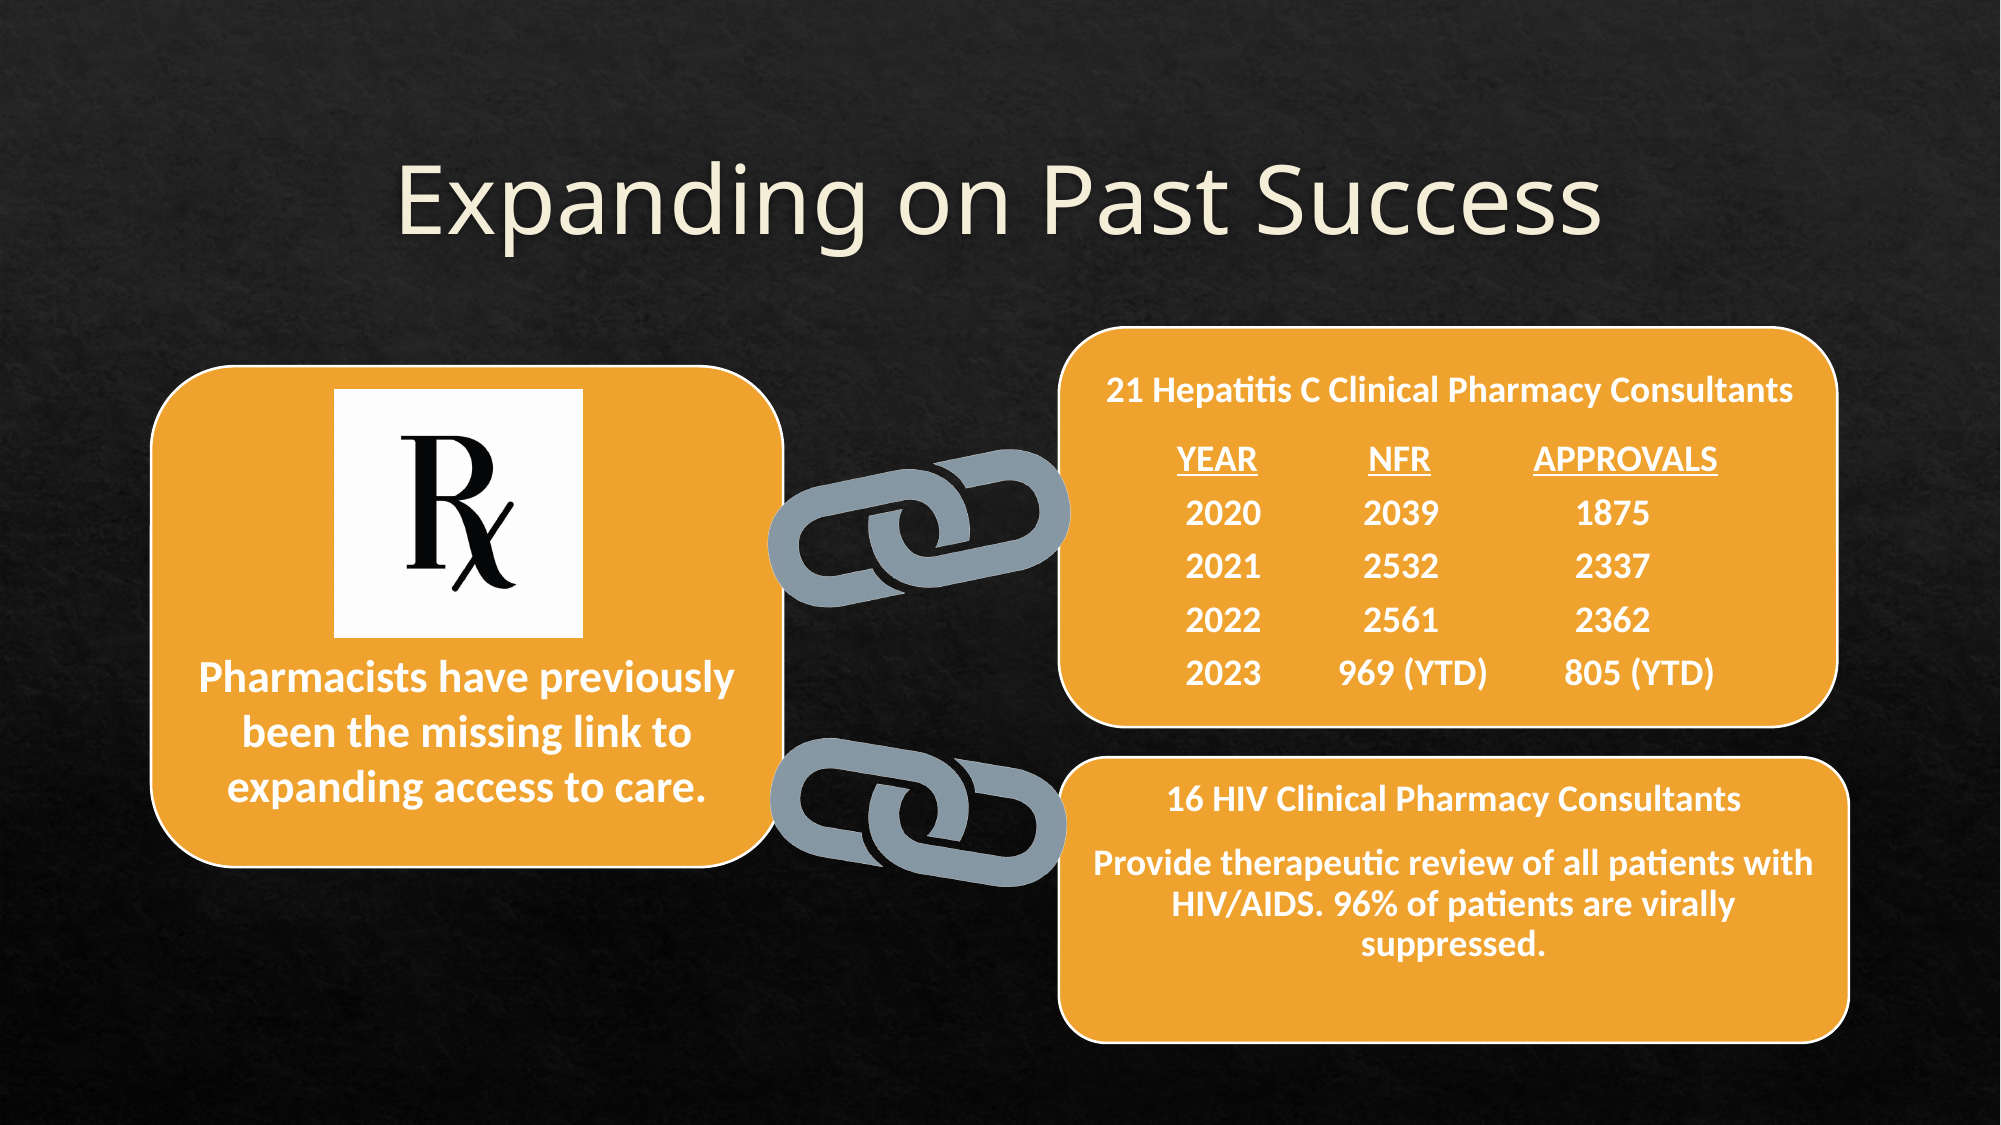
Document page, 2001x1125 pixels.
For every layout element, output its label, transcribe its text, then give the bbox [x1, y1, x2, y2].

picture [780, 337, 1058, 1003]
picture [333, 389, 583, 639]
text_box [1058, 327, 1838, 728]
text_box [150, 365, 784, 868]
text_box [1058, 756, 1850, 1044]
title Expanding on Past Success [149, 99, 1849, 307]
